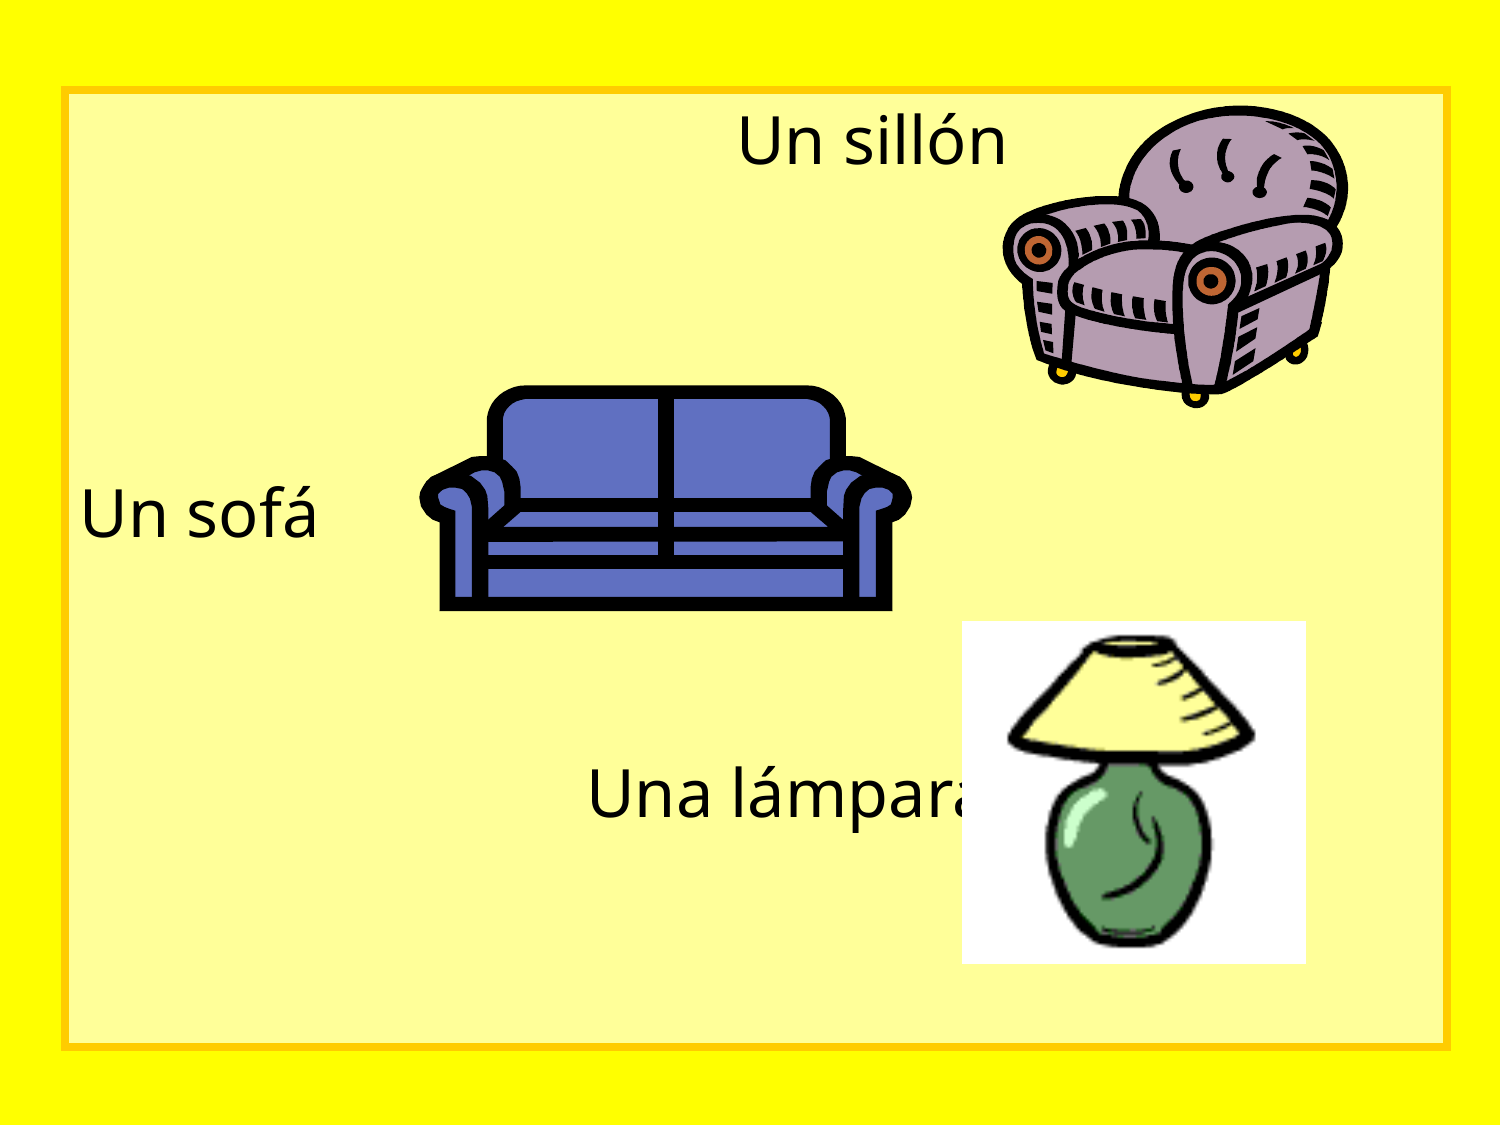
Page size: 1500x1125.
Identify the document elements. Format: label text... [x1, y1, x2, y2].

list Un sillón Un sofá Una lámpara [64, 89, 1448, 1048]
picture [962, 621, 1306, 965]
picture [419, 382, 916, 615]
picture [997, 101, 1353, 413]
